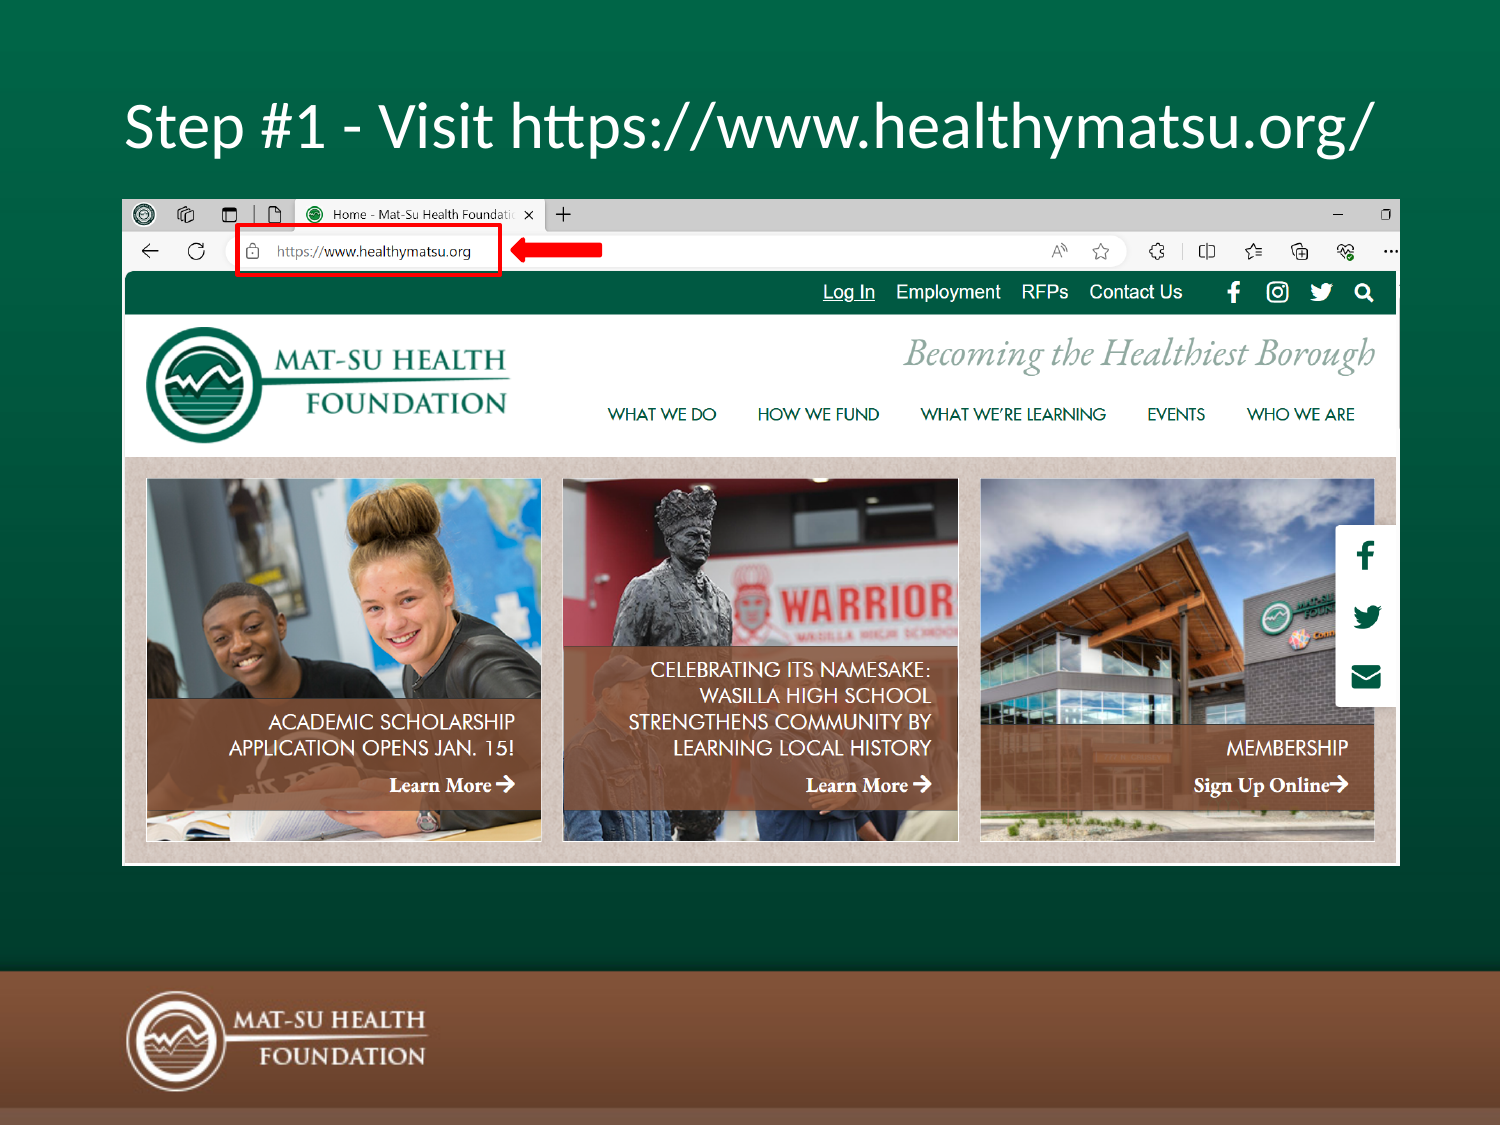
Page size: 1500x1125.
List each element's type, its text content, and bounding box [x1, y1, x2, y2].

text_box Step #1 - Visit https://www.healthymatsu.org/ [110, 73, 1411, 169]
picture [0, 0, 1500, 1125]
